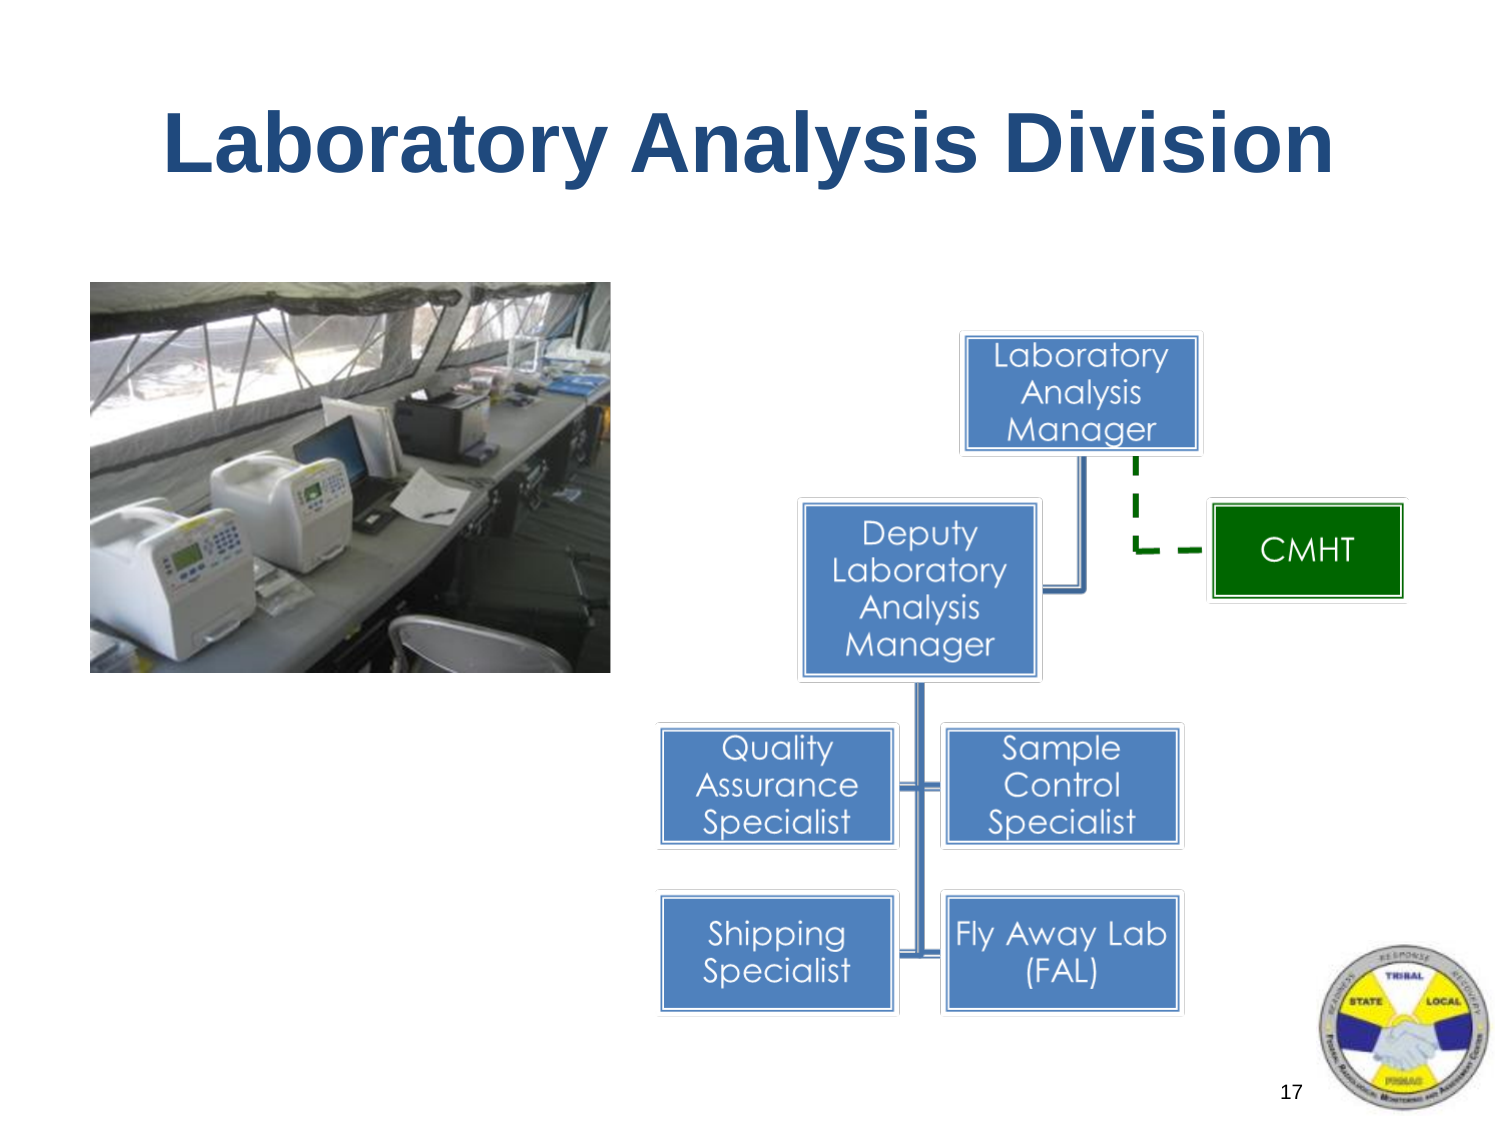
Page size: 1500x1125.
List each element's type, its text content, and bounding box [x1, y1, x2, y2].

picture [655, 255, 1495, 1116]
title Laboratory Analysis Division [75, 45, 1425, 233]
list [90, 282, 649, 673]
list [1329, 282, 1410, 673]
